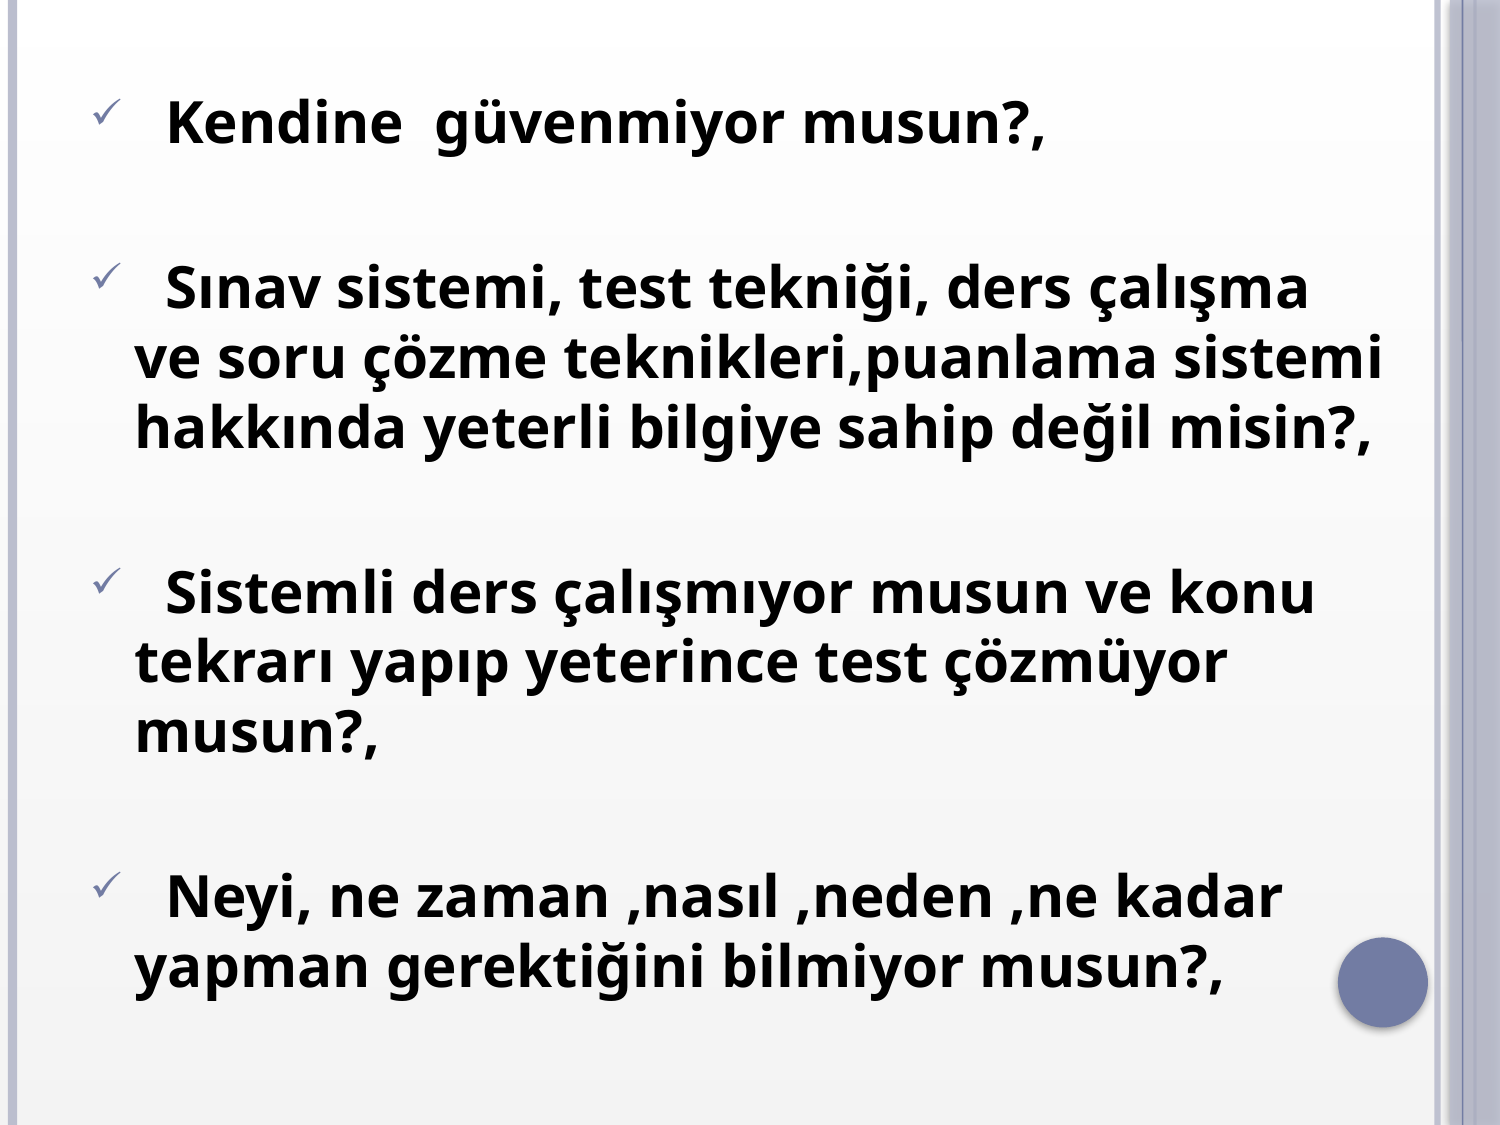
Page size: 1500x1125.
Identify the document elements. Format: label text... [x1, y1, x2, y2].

list Kendine güvenmiyor musun?, Sınav sistemi, test tekniği, ders çalışma ve soru çözme teknikleri,puanlama sistemi hakkında yeterli bilgiye sahip değil misin?, Sistemli ders çalışmıyor musun ve konu tekrarı yapıp yeterince test çözmüyor musun?, Neyi, ne zaman ,nasıl ,neden ,ne kadar yapman gerektiğini bilmiyor musun?, [75, 78, 1425, 1047]
